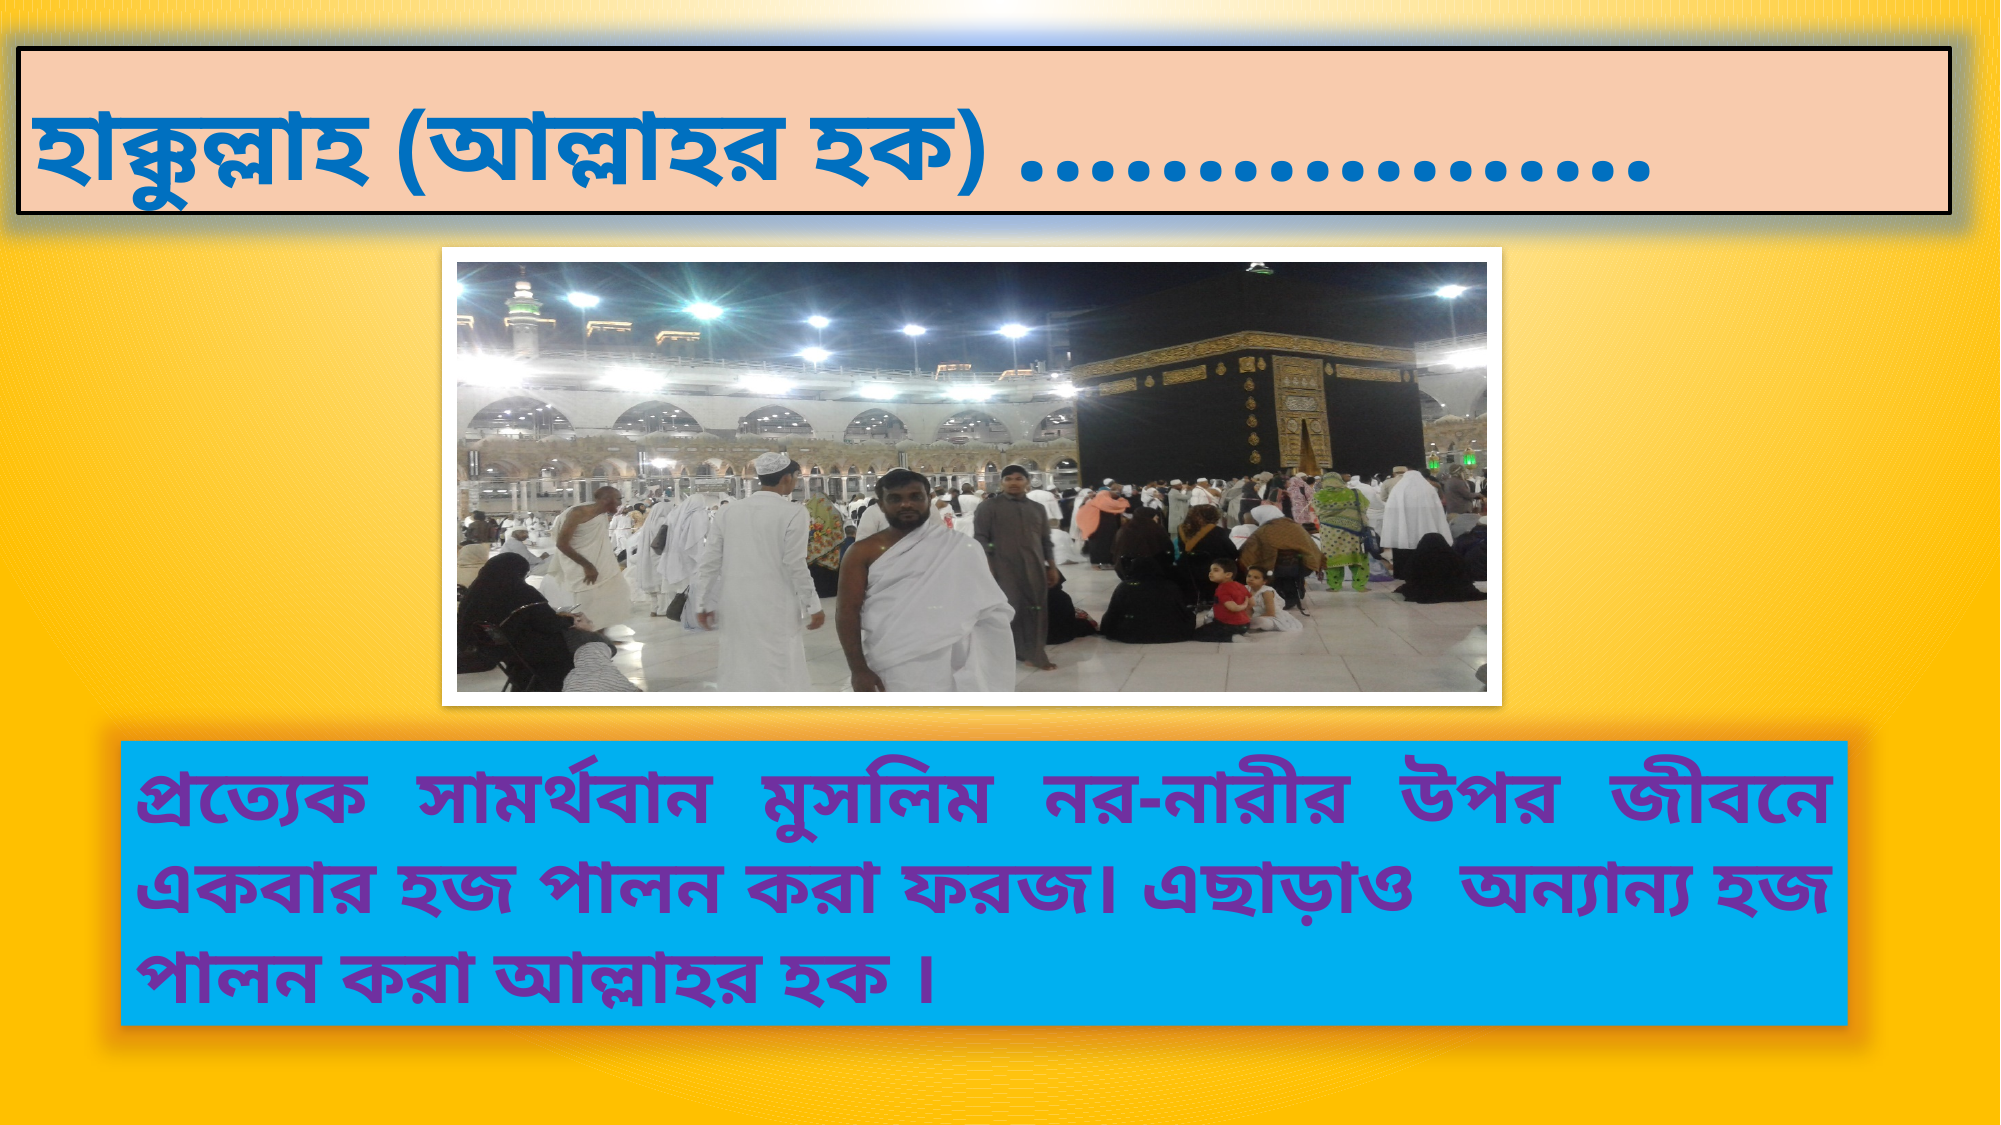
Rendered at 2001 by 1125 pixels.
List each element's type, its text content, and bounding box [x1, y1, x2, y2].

picture [456, 261, 1488, 692]
text_box হাক্কুল্লাহ (আল্লাহর হক) .................. [18, 48, 1950, 213]
text_box প্রত্যেক সামর্থবান মুসলিম নর-নারীর উপর জীবনে একবার হজ পালন করা ফরজ। এছাড়াও অন্যান্য হজ পালন করা আল্লাহর হক । [121, 740, 1848, 1026]
